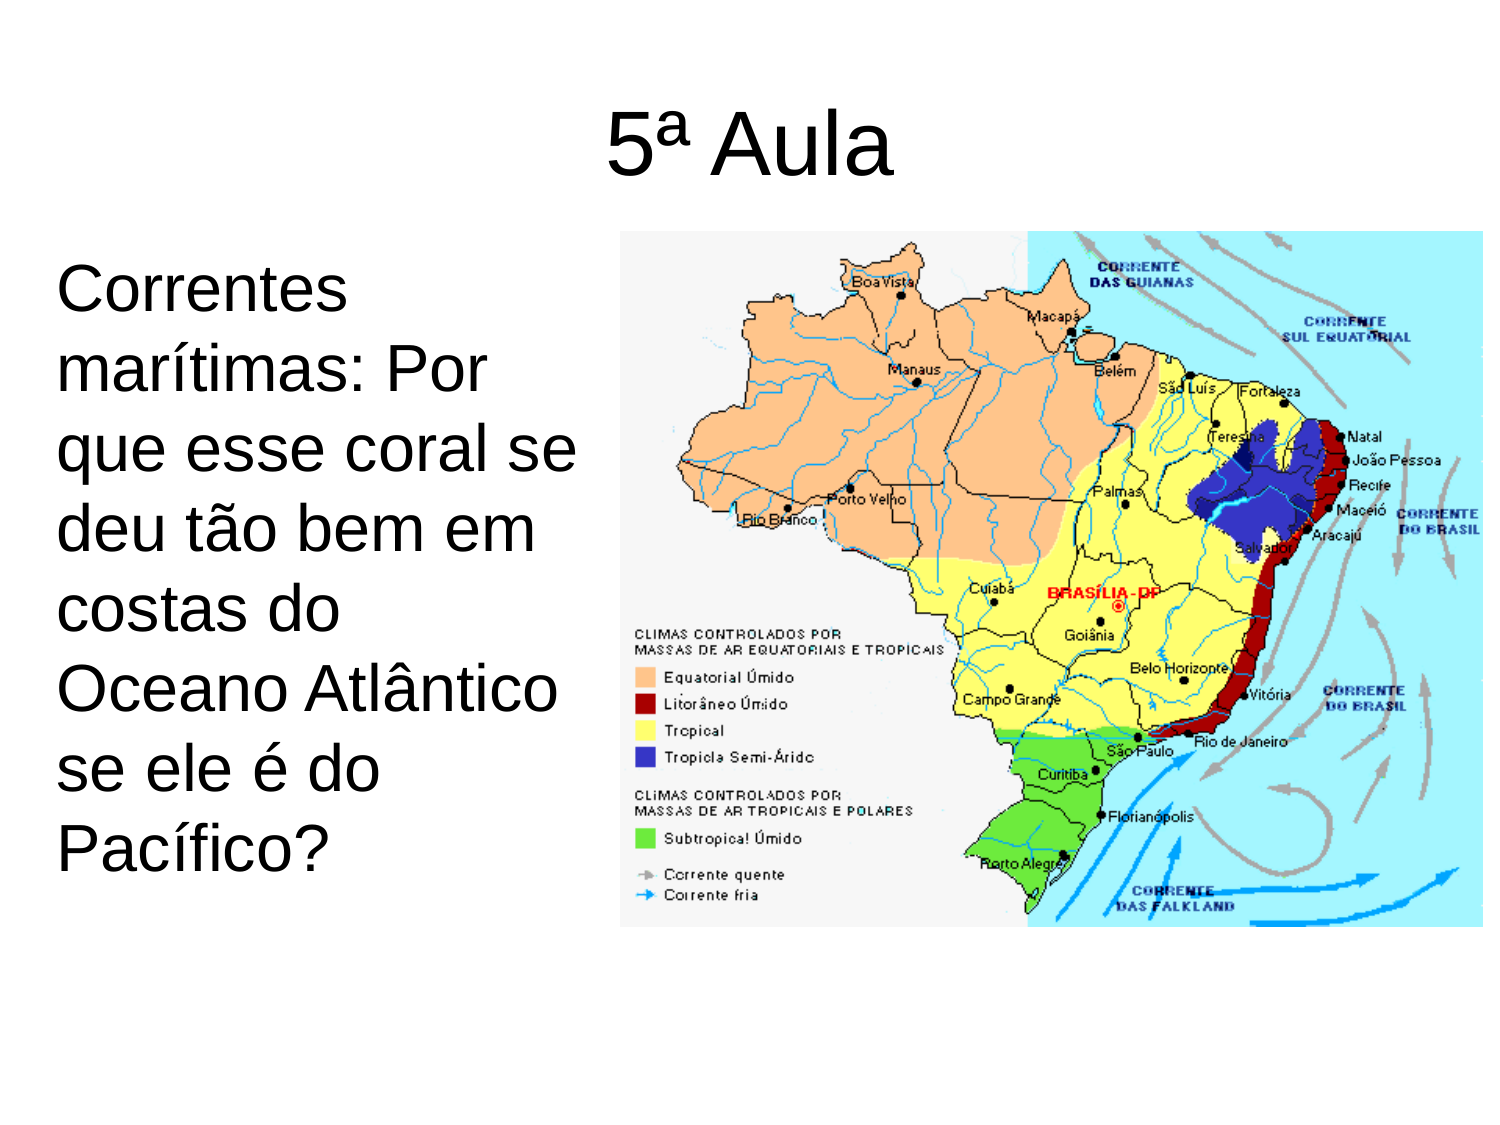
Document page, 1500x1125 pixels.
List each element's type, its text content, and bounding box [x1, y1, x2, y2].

title 5ª Aula [75, 45, 1425, 233]
picture [619, 231, 1483, 928]
list Correntes marítimas: Por que esse coral se deu tão bem em costas do Oceano Atlântico se ele é do Pacífico? [41, 237, 604, 980]
